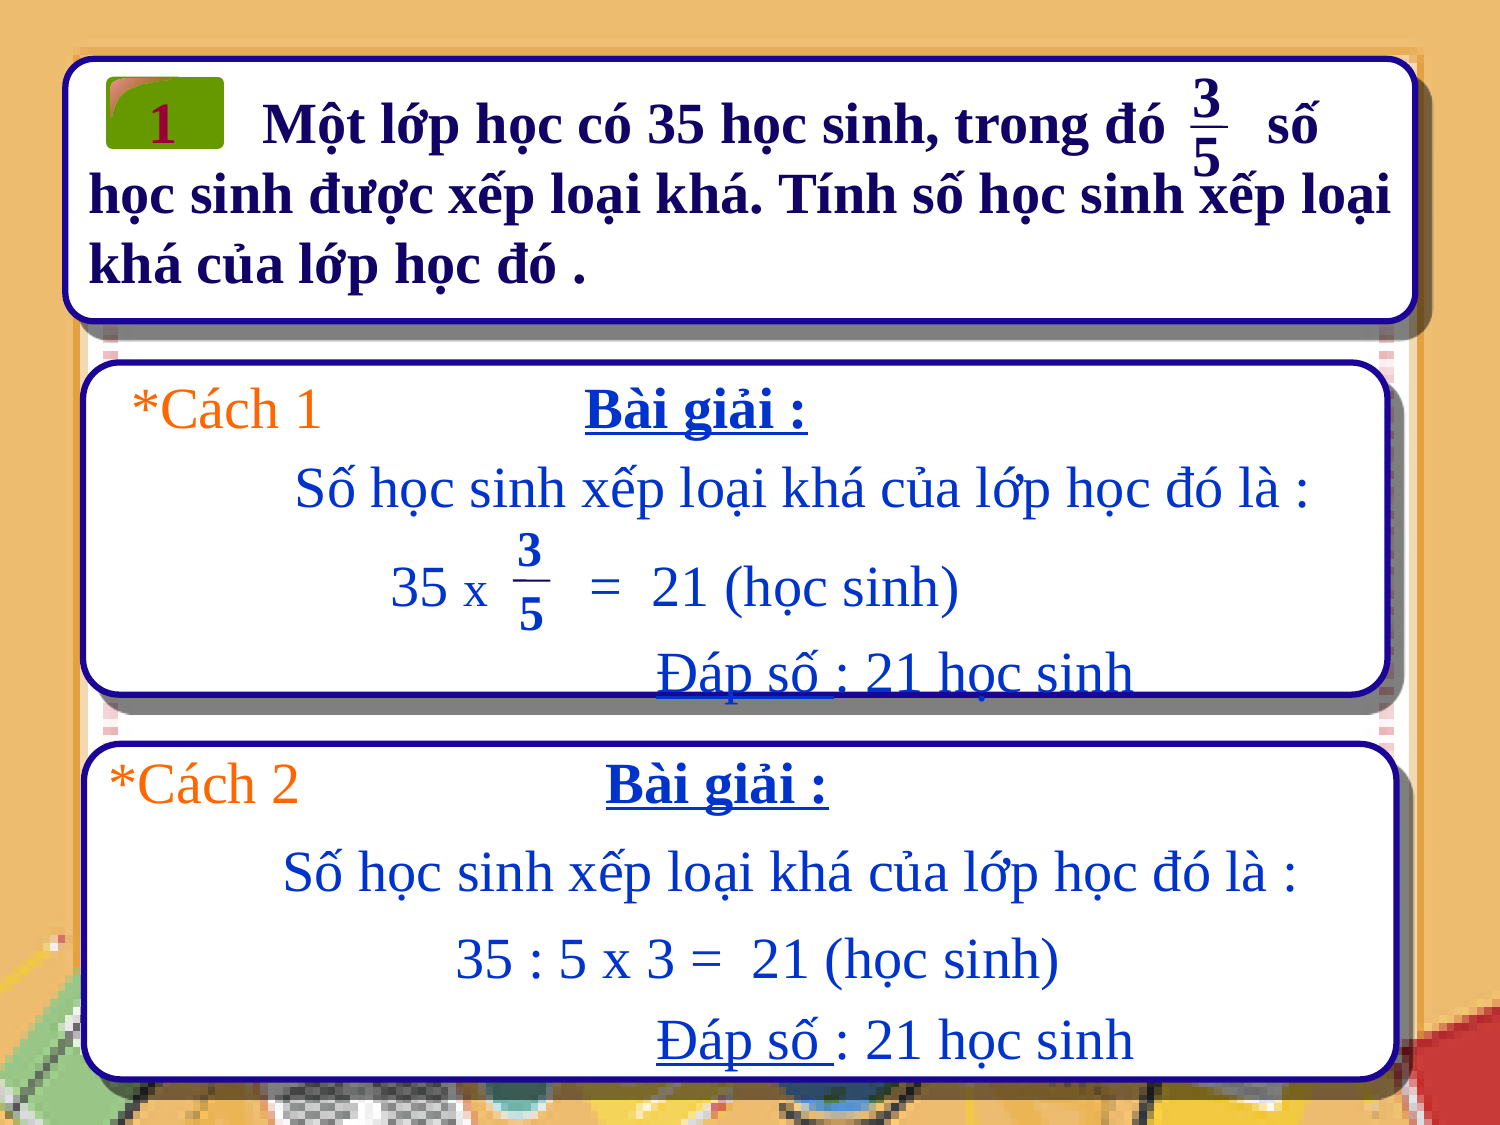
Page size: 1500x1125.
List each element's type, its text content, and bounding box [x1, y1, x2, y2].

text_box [65, 51, 1416, 322]
picture [0, 0, 1500, 1125]
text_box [82, 362, 1388, 695]
text_box *Cách 2 Bài giải : [93, 737, 1394, 743]
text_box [502, 508, 556, 649]
text_box Đáp số : 21 học sinh [641, 707, 1150, 712]
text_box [83, 743, 1397, 1080]
